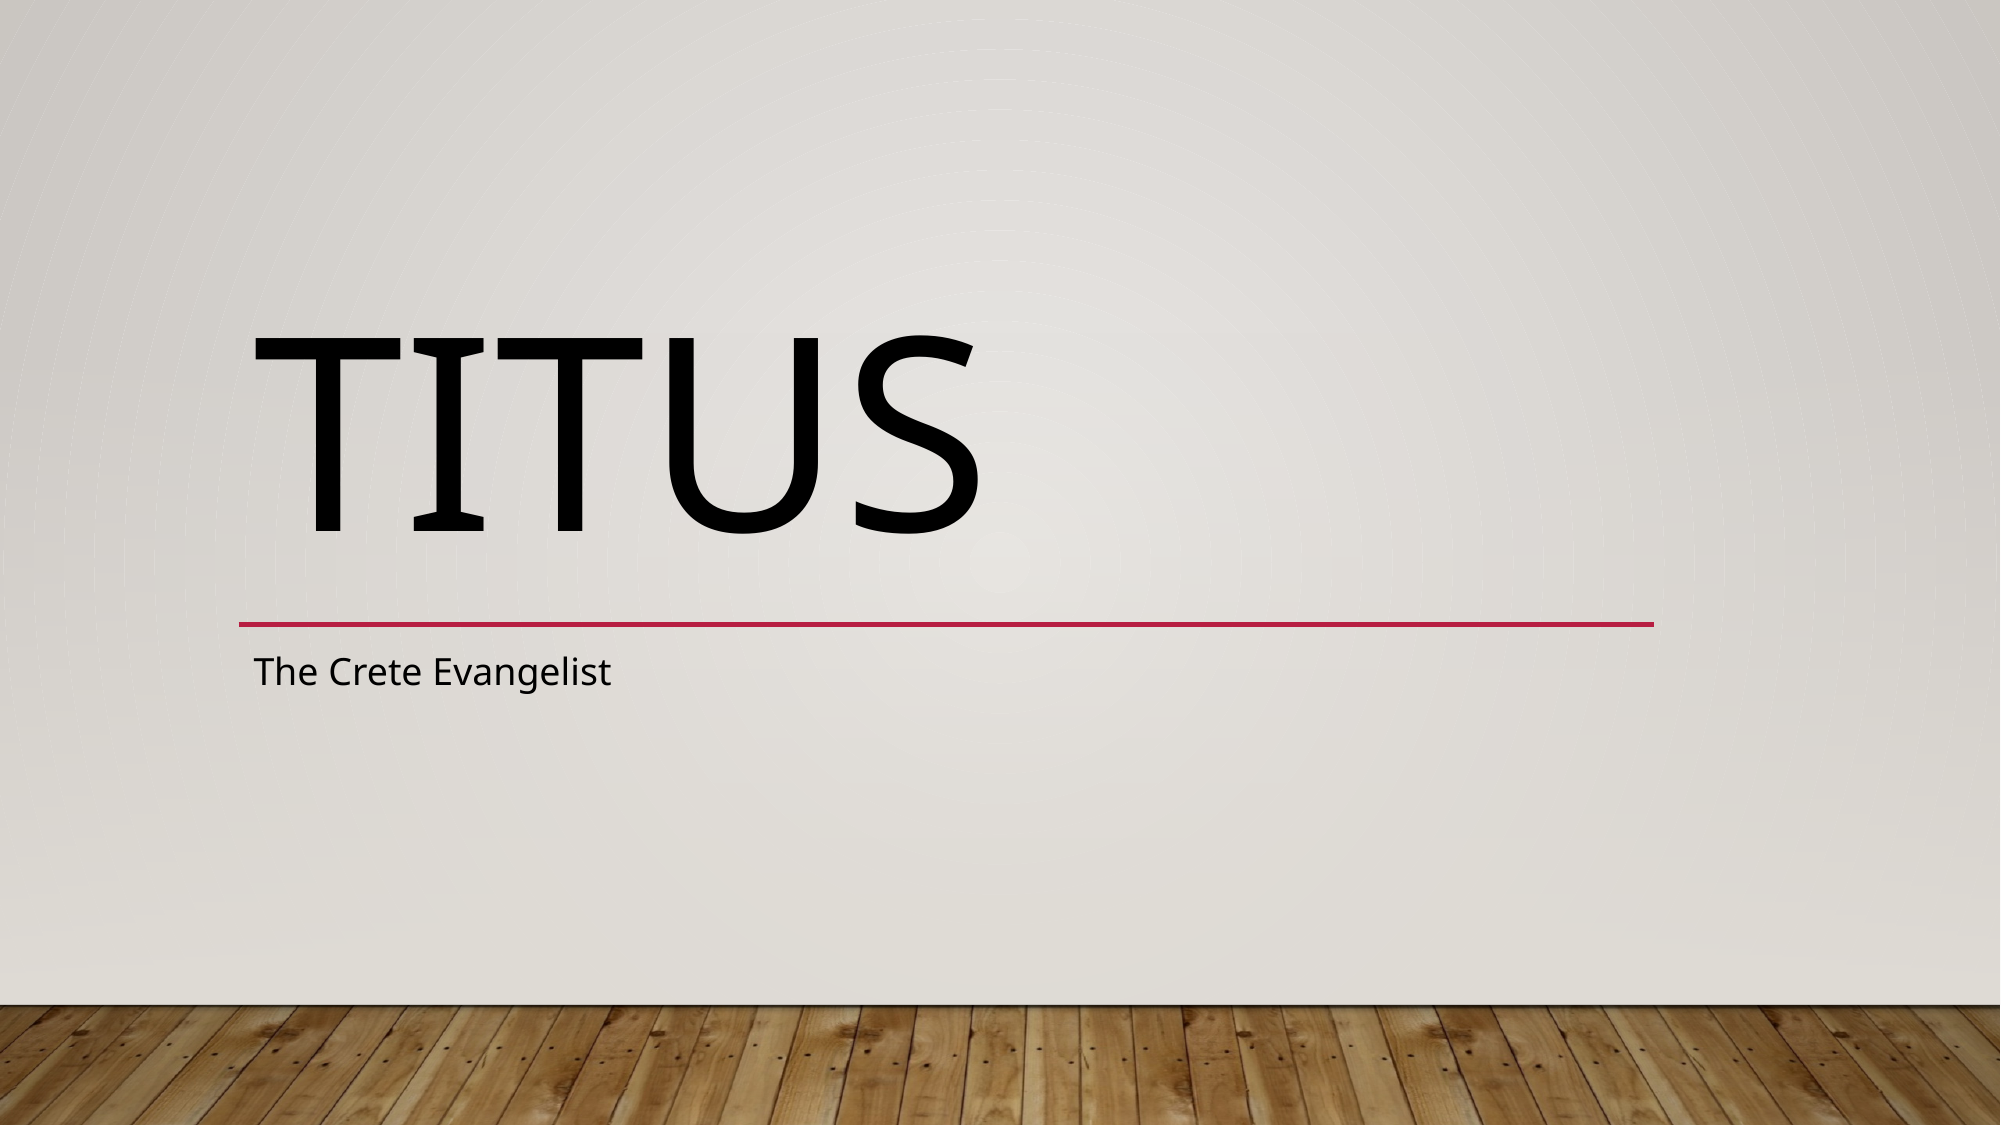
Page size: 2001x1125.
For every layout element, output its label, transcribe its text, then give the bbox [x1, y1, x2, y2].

list The Crete Evangelist [238, 624, 1655, 791]
title Titus [238, 288, 1657, 598]
picture [0, 1005, 2000, 1125]
